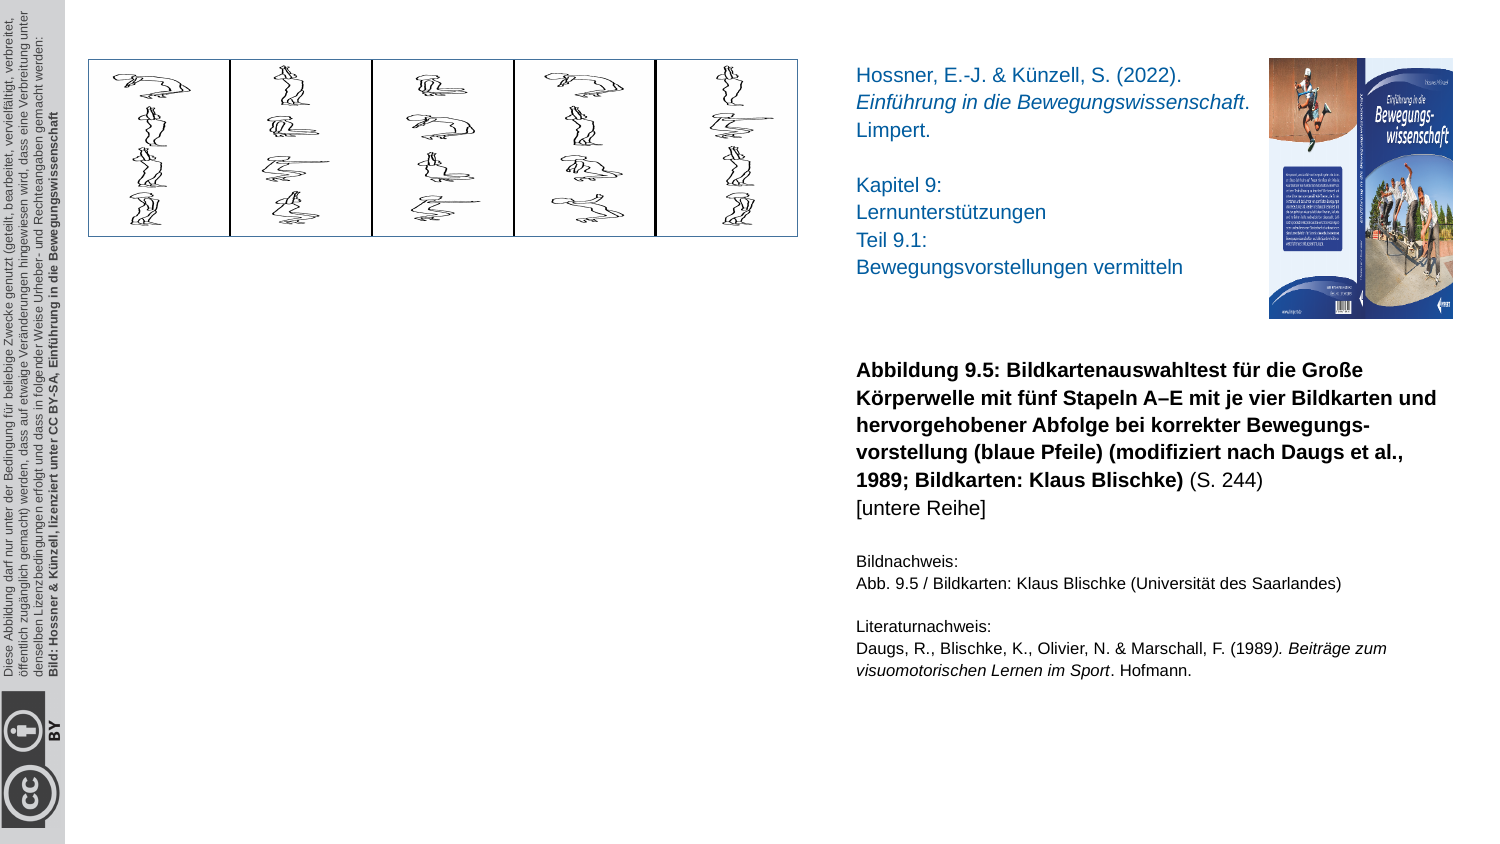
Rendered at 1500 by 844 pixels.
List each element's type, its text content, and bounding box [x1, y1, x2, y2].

text_box Bildnachweis: Abb. 9.5 / Bildkarten: Klaus Blischke (Universität des Saarlandes) [856, 548, 1447, 599]
text_box Literaturnachweis: Daugs, R., Blischke, K., Olivier, N. & Marschall, F. (1989). Beiträge zum visuomotorischen Lernen im Sport. Hofmann. [856, 614, 1447, 686]
picture [1269, 58, 1453, 319]
picture [1, 690, 61, 828]
text_box Abbildung 9.5: Bildkartenauswahltest für die Große Körperwelle mit fünf Stapeln A–E mit je vier Bildkarten und hervorgehobener Abfolge bei korrekter Bewegungs-vorstellung (blaue Pfeile) (modifiziert nach Daugs et al., 1989; Bildkarten: Klaus Blischke) (S. 244) [untere Reihe] [856, 354, 1447, 525]
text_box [0, 389, 455, 455]
text_box Hossner, E.-J. & Künzell, S. (2022). Einführung in die Bewegungswissenschaft. Limpert. Kapitel 9: Lernunterstützungen Teil 9.1: Bewegungsvorstellungen vermitteln [856, 58, 1251, 285]
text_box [88, 58, 798, 237]
